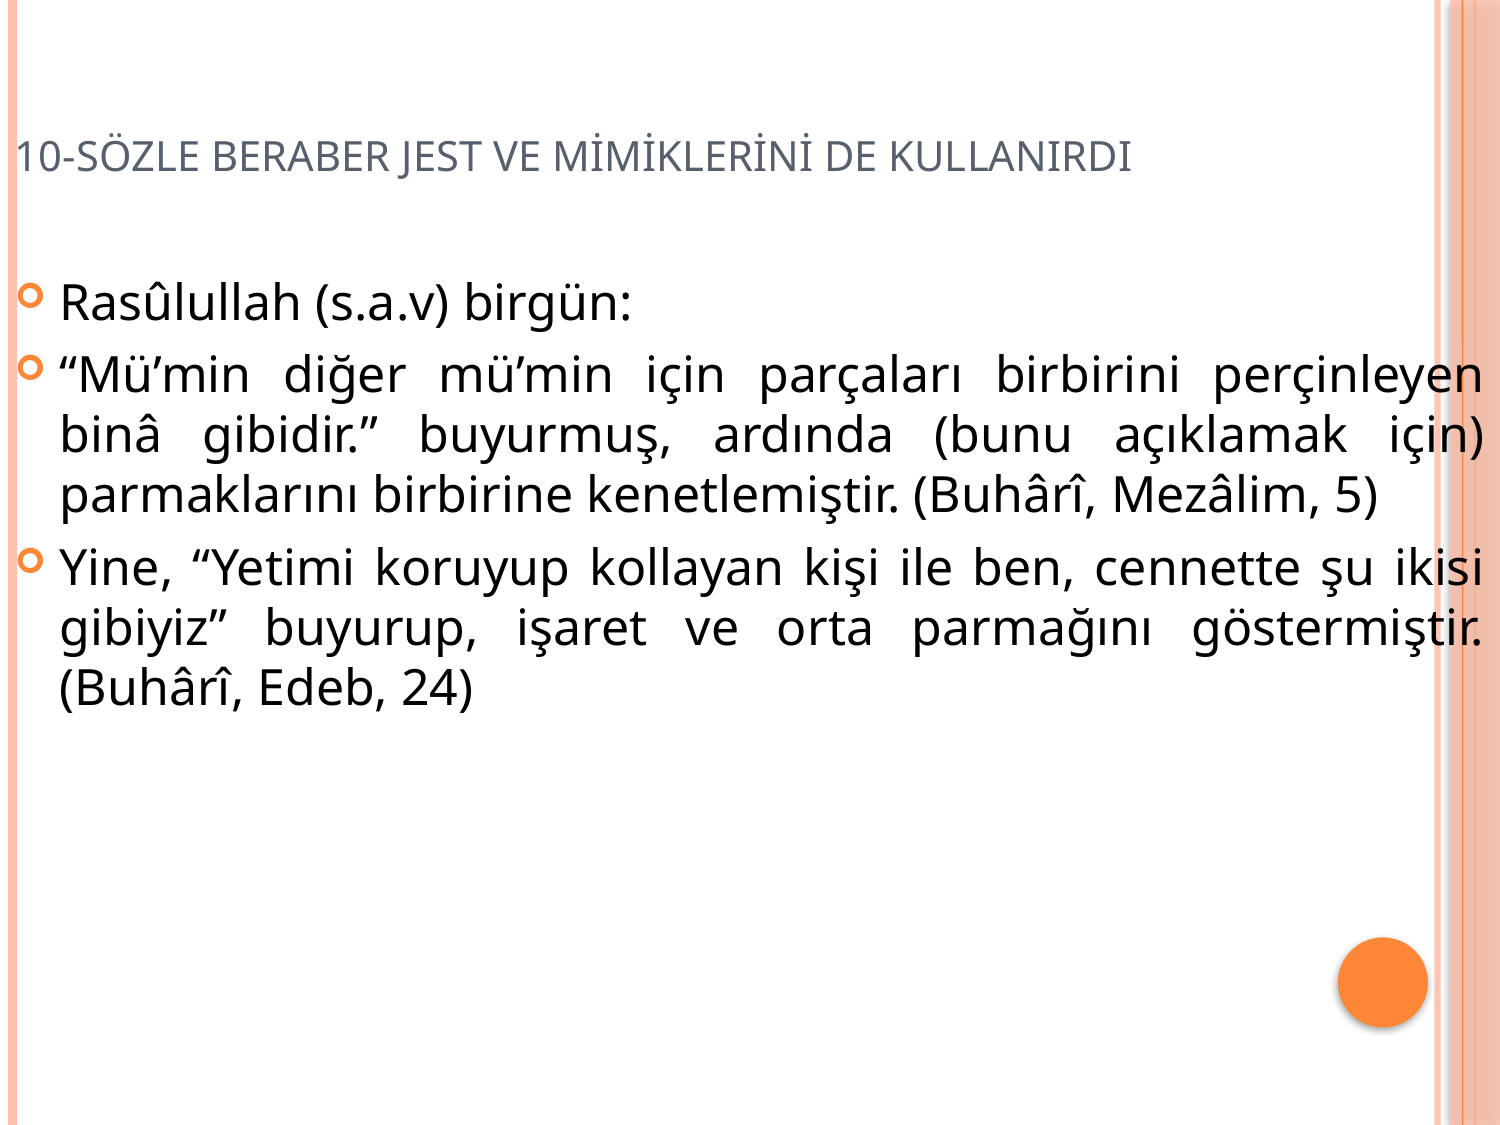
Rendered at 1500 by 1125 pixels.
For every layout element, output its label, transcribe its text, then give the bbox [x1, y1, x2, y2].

list Rasûlullah (s.a.v) birgün: “Mü’min diğer mü’min için parçaları birbirini perçinleyen binâ gibidir.” buyurmuş, ardında (bunu açıklamak için) parmaklarını birbirine kenetlemiştir. (Buhârî, Mezâlim, 5) Yine, “Yetimi koruyup kollayan kişi ile ben, cennette şu ikisi gibiyiz” buyurup, işaret ve orta parmağını göstermiştir. (Buhârî, Edeb, 24) [0, 262, 1500, 1125]
title 10-SÖZLE BERABER JEST VE MİMİKLERİNİ DE KULLANIRDI [0, 0, 1500, 188]
